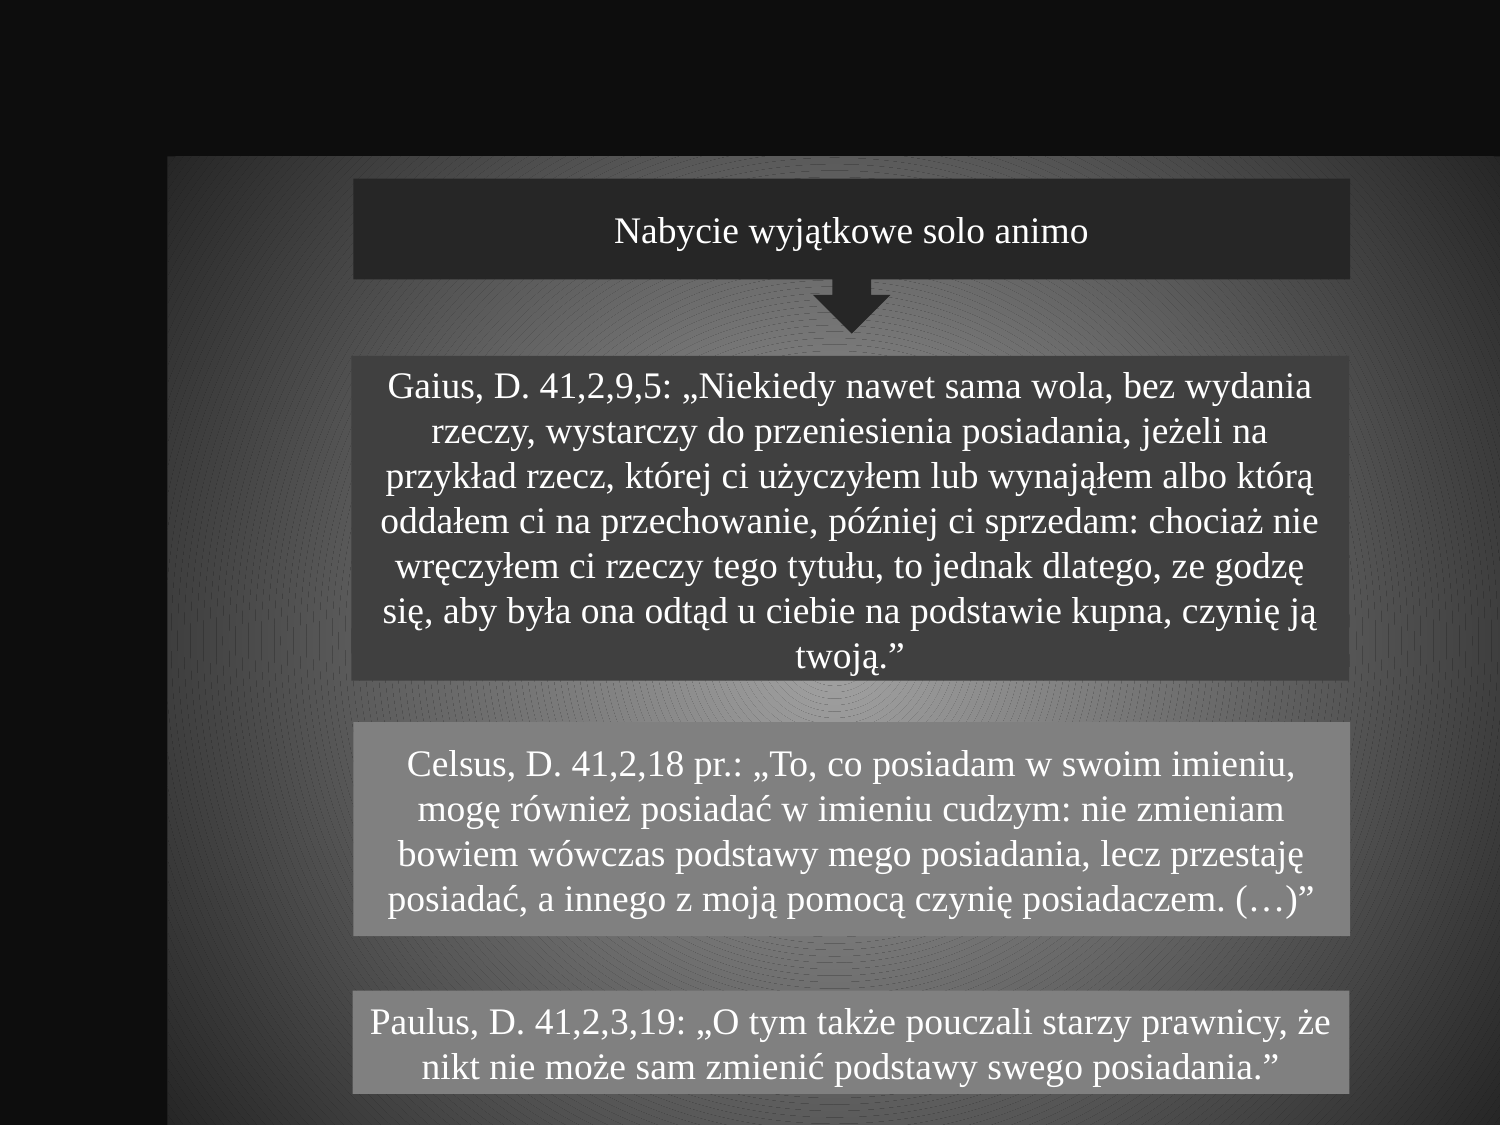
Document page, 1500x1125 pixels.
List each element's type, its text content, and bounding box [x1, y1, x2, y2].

text_box Celsus, D. 41,2,18 pr.: „To, co posiadam w swoim imieniu, mogę również posiadać w imieniu cudzym: nie zmieniam bowiem wówczas podstawy mego posiadania, lecz przestaję posiadać, a innego z moją pomocą czynię posiadaczem. (…)” [351, 720, 1352, 938]
text_box [165, 154, 1500, 1125]
text_box Nabycie wyjątkowe solo animo [351, 176, 1353, 336]
text_box Gaius, D. 41,2,9,5: „Niekiedy nawet sama wola, bez wydania rzeczy, wystarczy do przeniesienia posiadania, jeżeli na przykład rzecz, której ci użyczyłem lub wynająłem albo którą oddałem ci na przechowanie, później ci sprzedam: chociaż nie wręczyłem ci rzeczy tego tytułu, to jednak dlatego, ze godzę się, aby była ona odtąd u ciebie na podstawie kupna, czynię ją twoją.” [349, 354, 1351, 683]
text_box Paulus, D. 41,2,3,19: „O tym także pouczali starzy prawnicy, że nikt nie może sam zmienić podstawy swego posiadania.” [351, 989, 1351, 1096]
